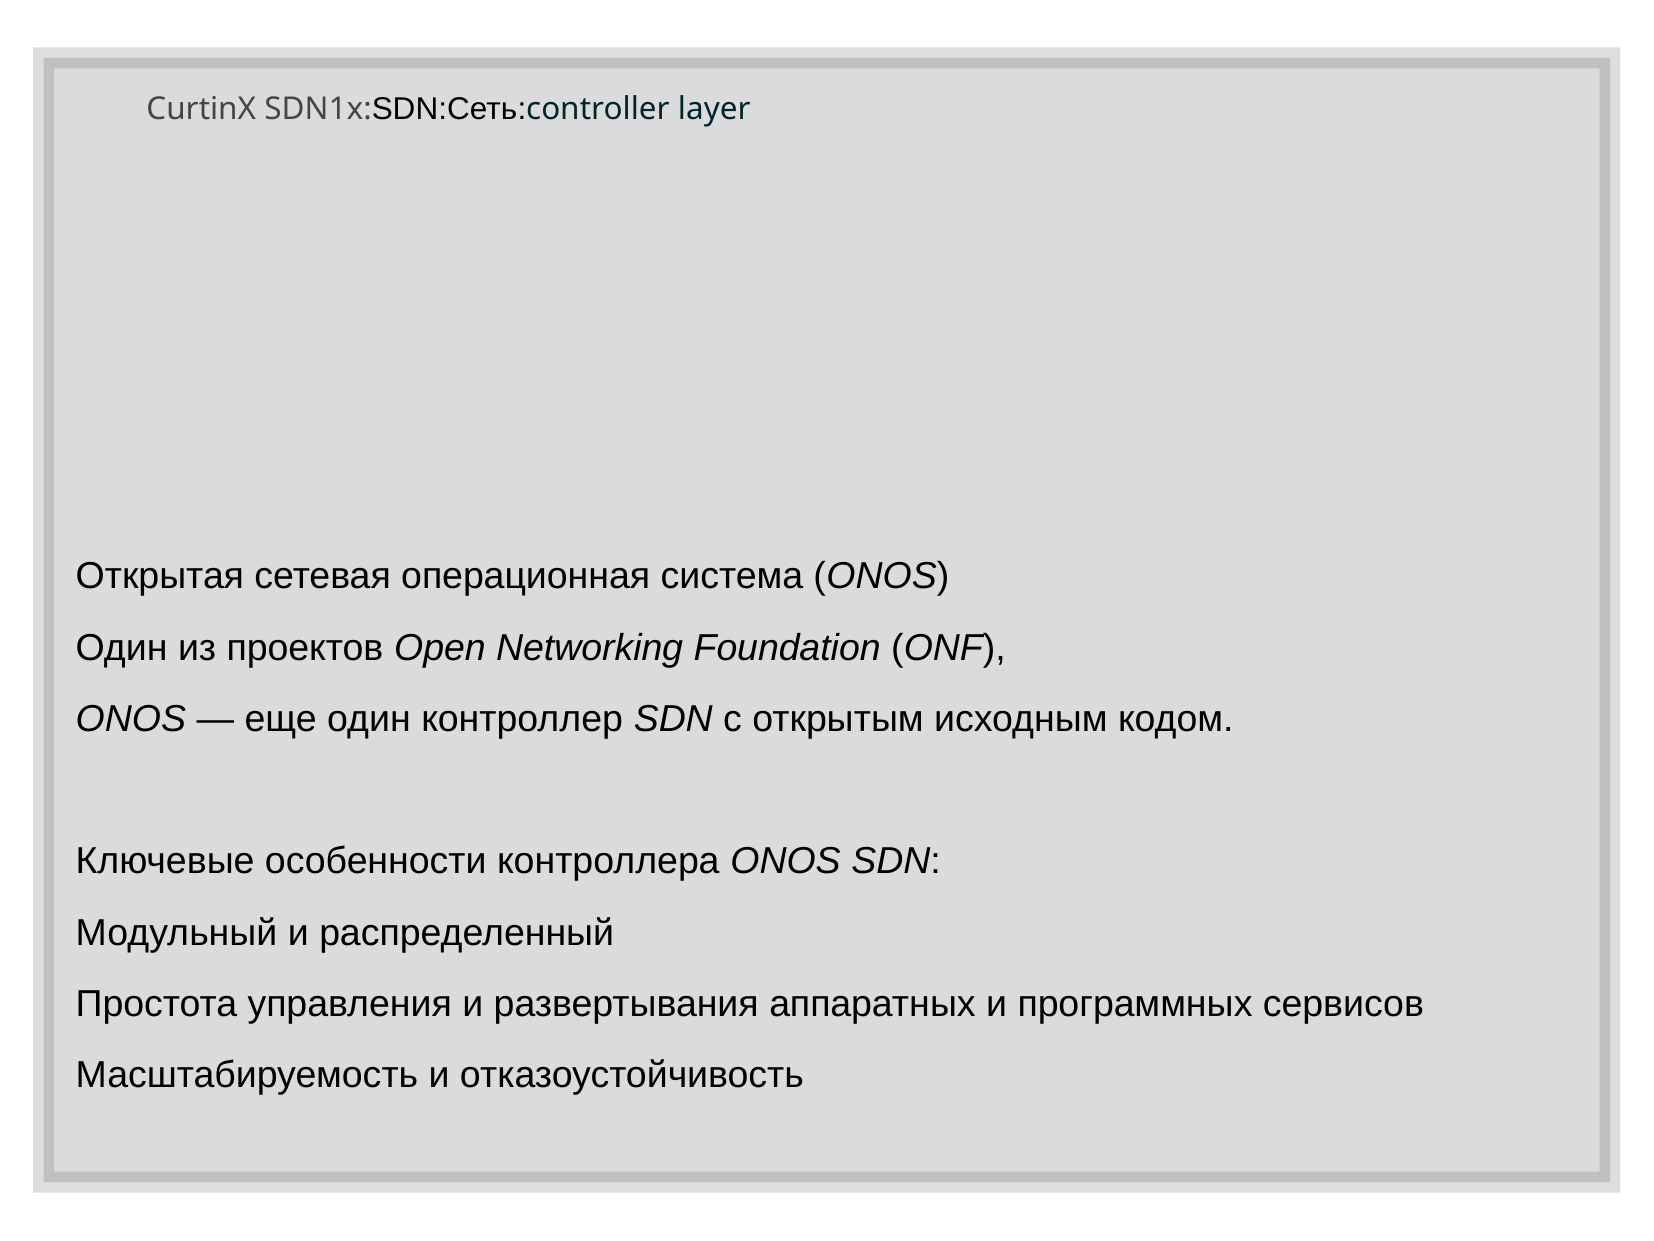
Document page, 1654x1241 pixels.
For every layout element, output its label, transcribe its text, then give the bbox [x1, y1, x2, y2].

text_box [43, 57, 1611, 1183]
list Открытая сетевая операционная система (ONOS) Один из проектов Open Networking Foundation (ONF), ONOS — еще один контроллер SDN с открытым исходным кодом. Ключевые особенности контроллера ONOS SDN: Модульный и распределенный Простота управления и развертывания аппаратных и программных сервисов Масштабируемость и отказоустойчивость [75, 550, 1562, 1138]
title CurtinX SDN1x:SDN:Сеть:controller layer [113, 84, 1540, 207]
